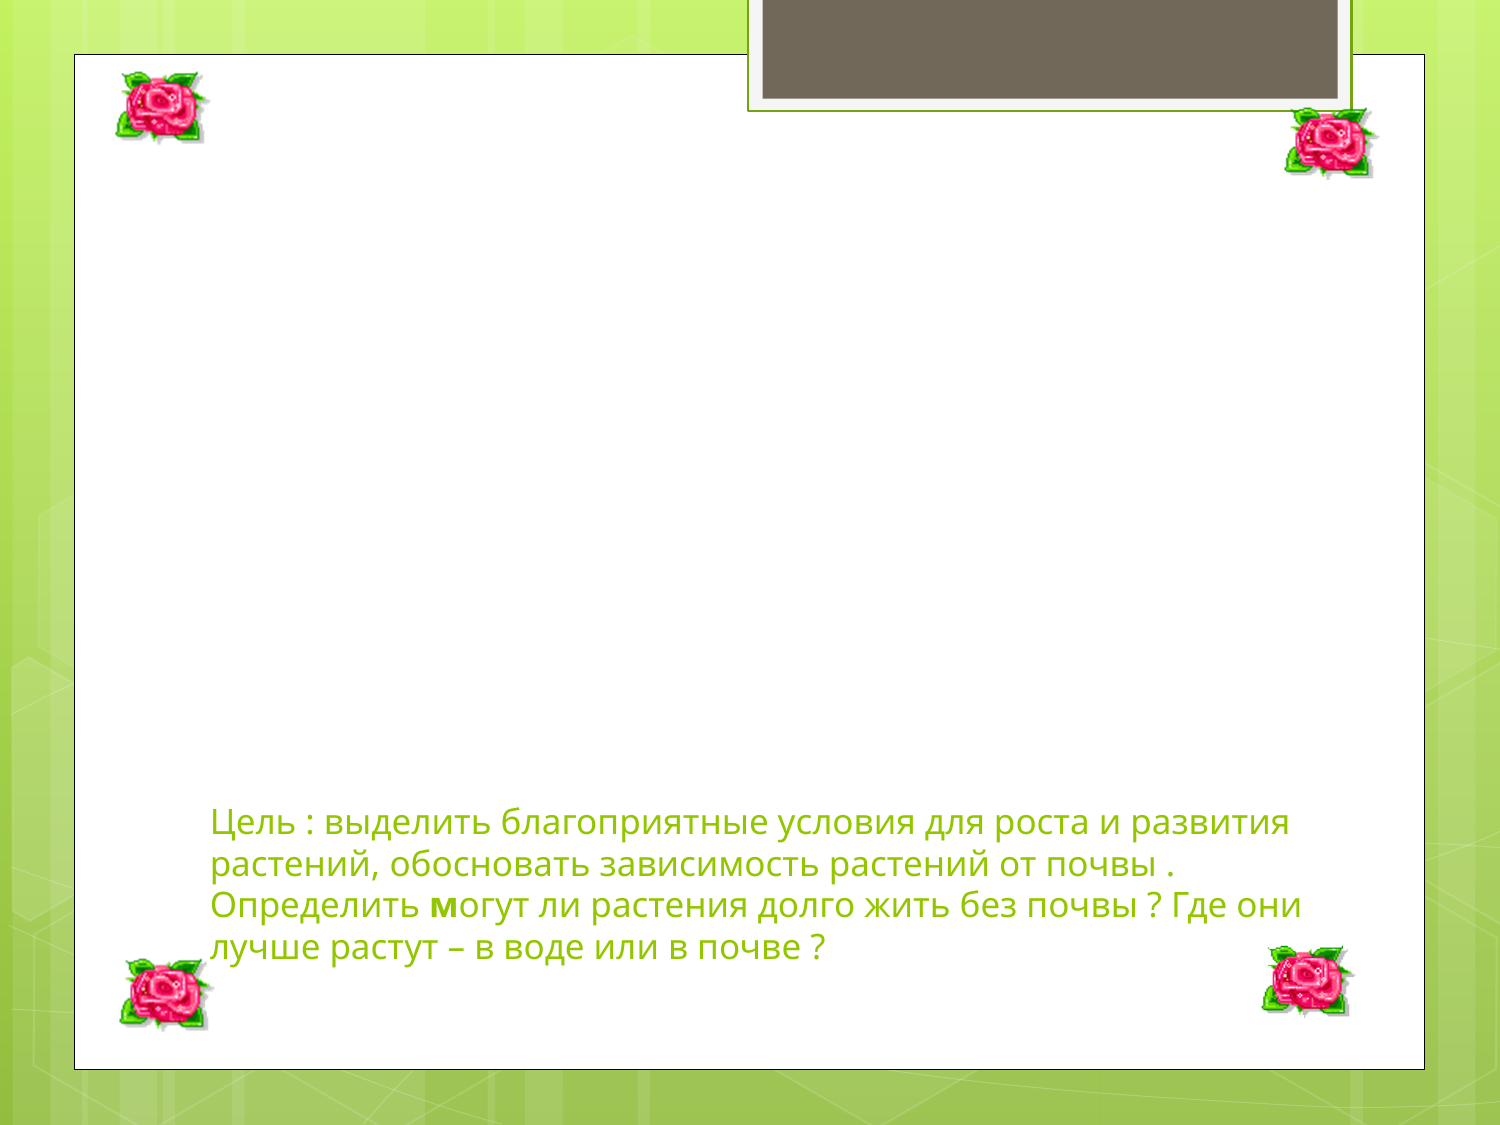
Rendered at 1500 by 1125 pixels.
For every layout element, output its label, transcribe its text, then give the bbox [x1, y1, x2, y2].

picture [1246, 916, 1364, 1047]
picture [1269, 77, 1387, 209]
picture [100, 42, 218, 173]
picture [104, 928, 222, 1060]
title Цель : выделить благоприятные условия для роста и развития растений, обосновать зависимость растений от почвы . Определить могут ли растения долго жить без почвы ? Где они лучше растут – в воде или в почве ? [194, 786, 1348, 975]
